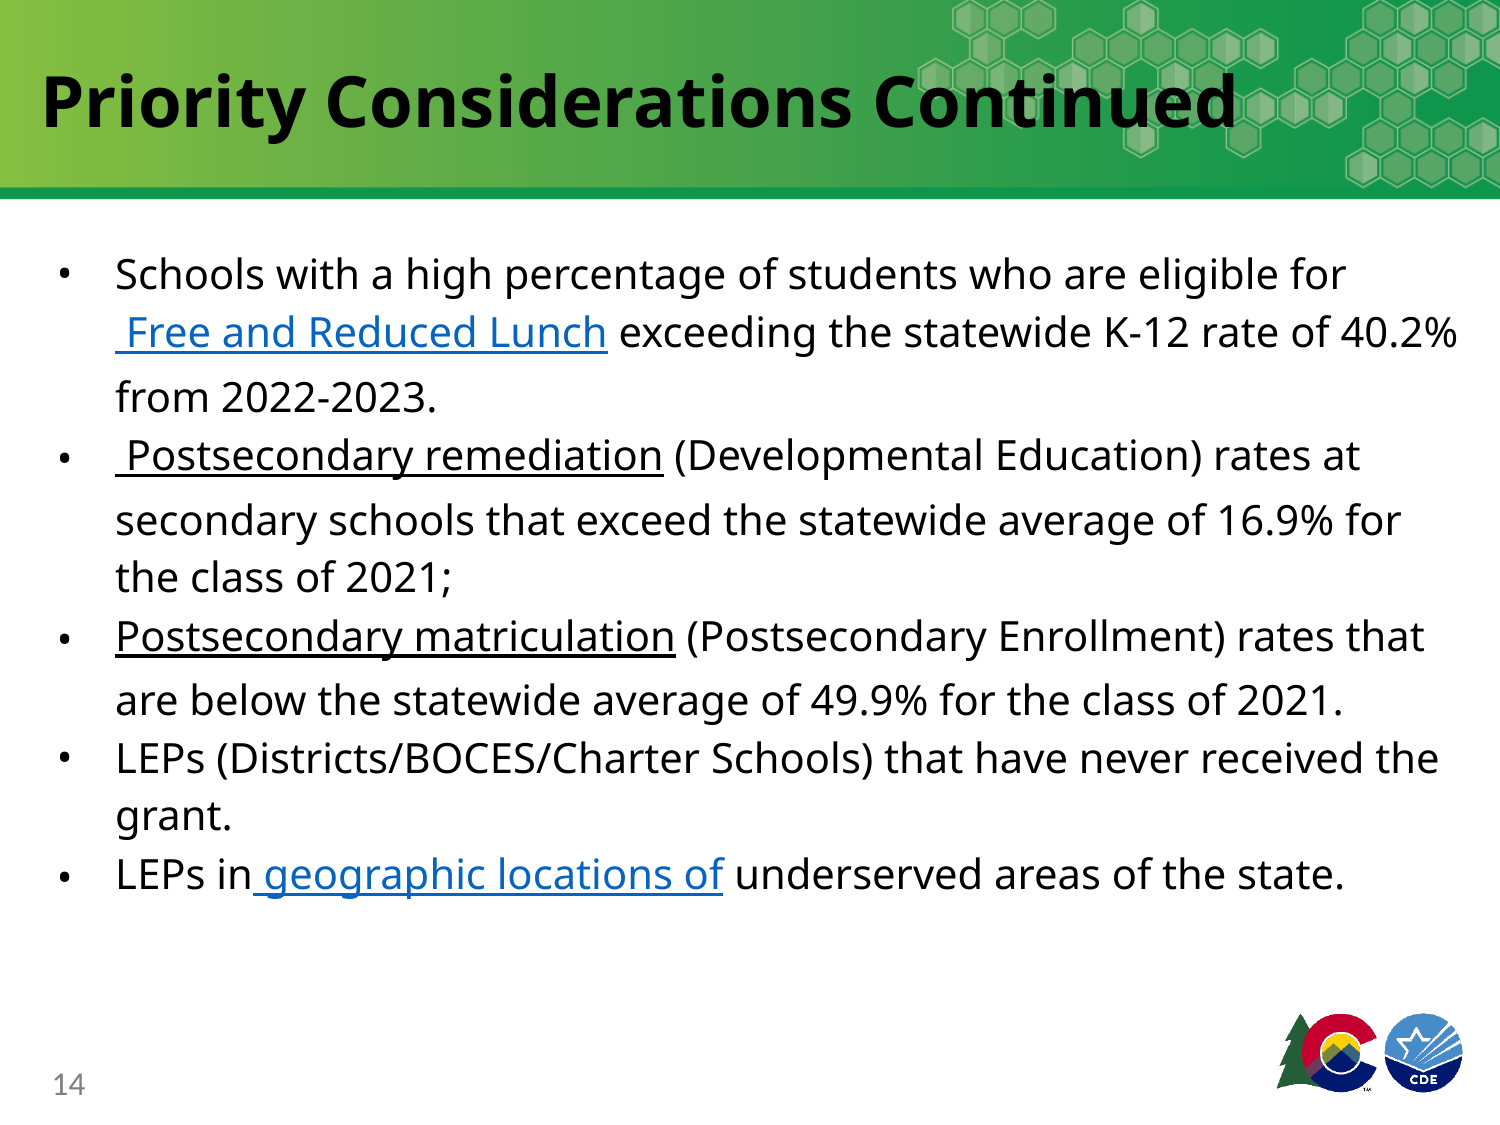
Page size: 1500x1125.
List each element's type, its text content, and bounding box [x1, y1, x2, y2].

picture [1275, 1012, 1463, 1093]
slide_number 14 [36, 1054, 375, 1115]
title Priority Considerations Continued [40, 66, 1455, 191]
list Schools with a high percentage of students who are eligible for Free and Reduced Lunch exceeding the statewide K-12 rate of 40.2% from 2022-2023. Postsecondary remediation (Developmental Education) rates at secondary schools that exceed the statewide average of 16.9% for the class of 2021; Postsecondary matriculation (Postsecondary Enrollment) rates that are below the statewide average of 49.9% for the class of 2021. LEPs (Districts/BOCES/Charter Schools) that have never received the grant. LEPs in geographic locations of underserved areas of the state. [40, 239, 1477, 1002]
picture [0, 0, 1500, 200]
